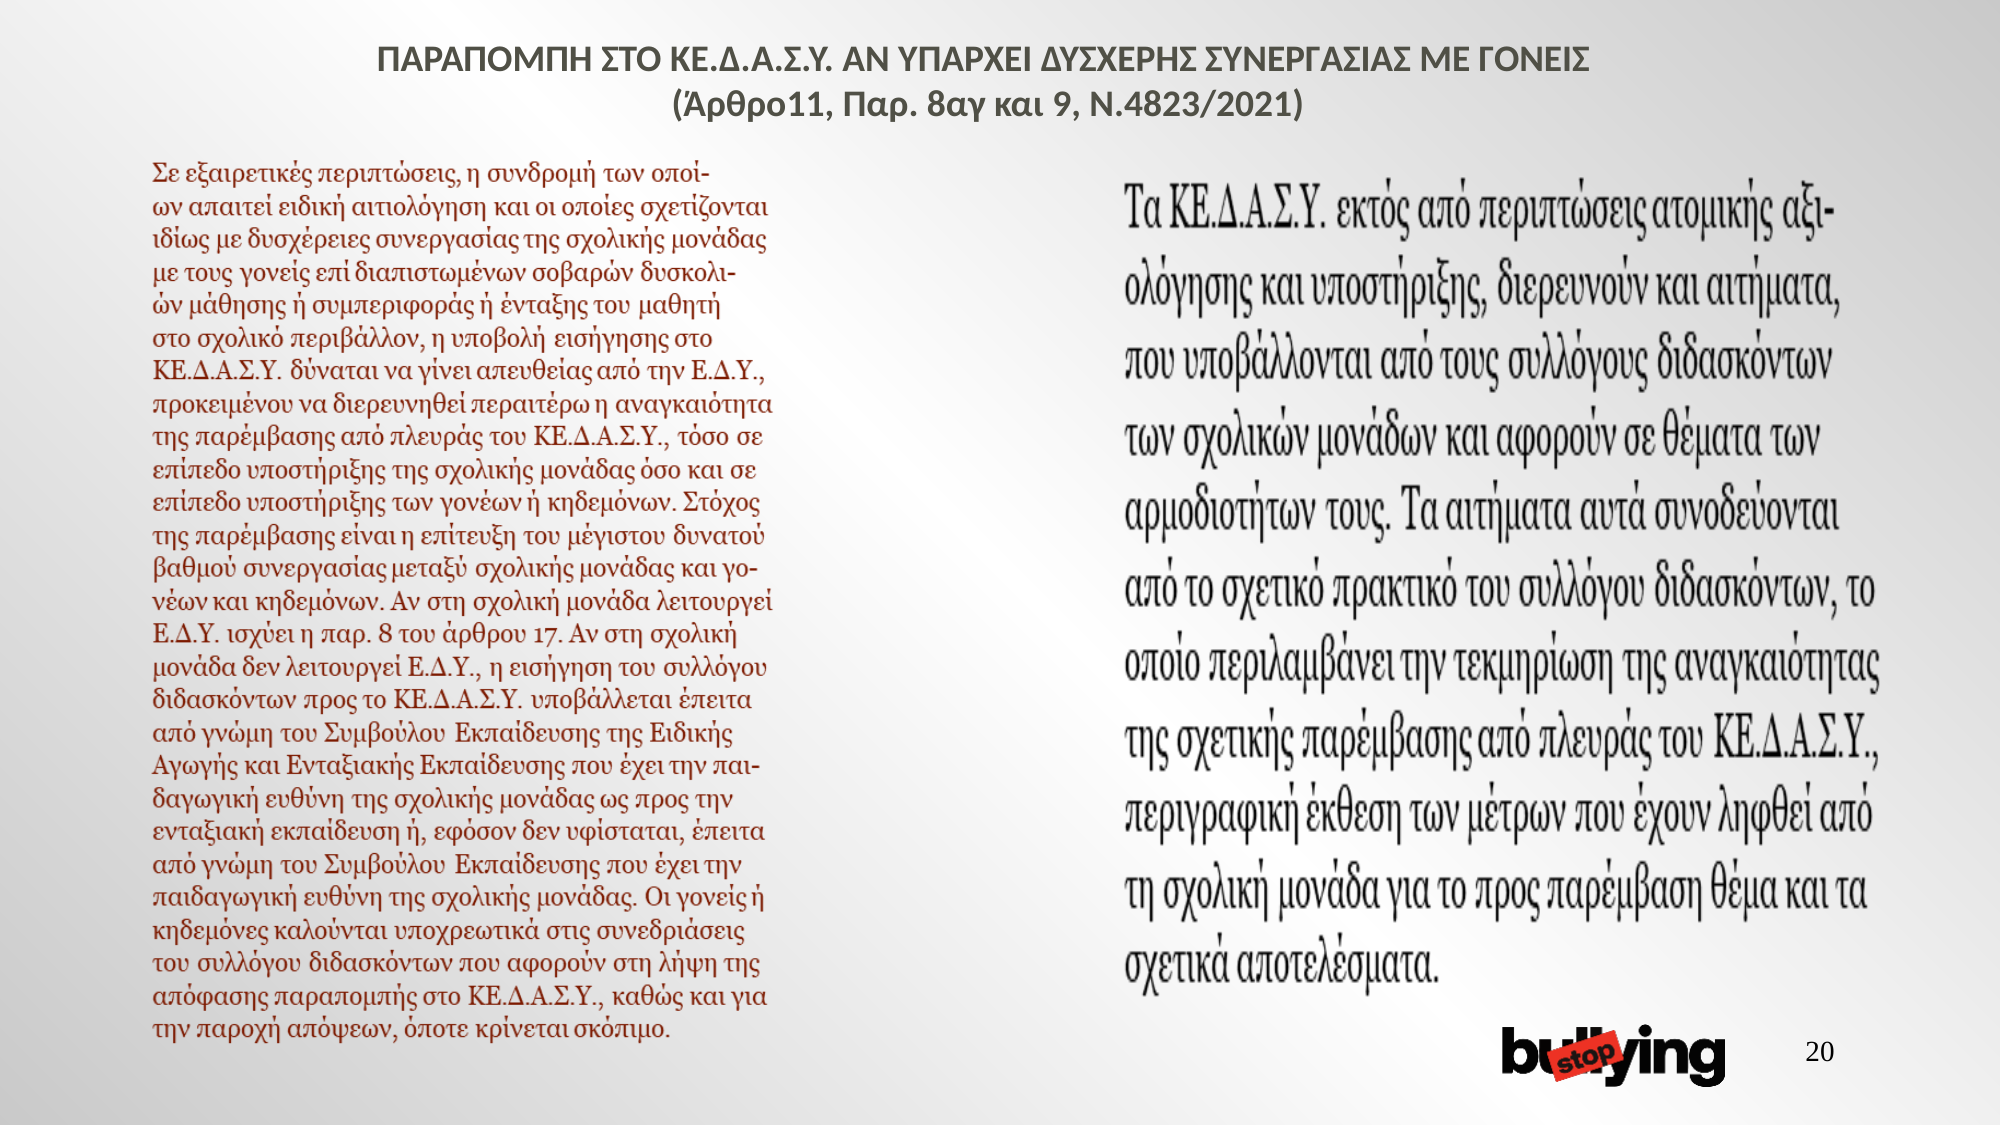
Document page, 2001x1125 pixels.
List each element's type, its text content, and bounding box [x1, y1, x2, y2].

title ΠΑΡΑΠΟΜΠΗ ΣΤΟ ΚΕ.Δ.Α.Σ.Υ. ΑΝ ΥΠΑΡΧΕΙ ΔΥΣΧΕΡΗΣ ΣΥΝΕΡΓΑΣΙΑΣ ΜΕ ΓΟΝΕΙΣ (Άρθρο11, Παρ. 8αγ και 9, Ν.4823/2021) [66, 10, 1910, 147]
slide_number 20 [1433, 1045, 1850, 1100]
picture [1106, 146, 1898, 1088]
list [137, 146, 788, 1060]
